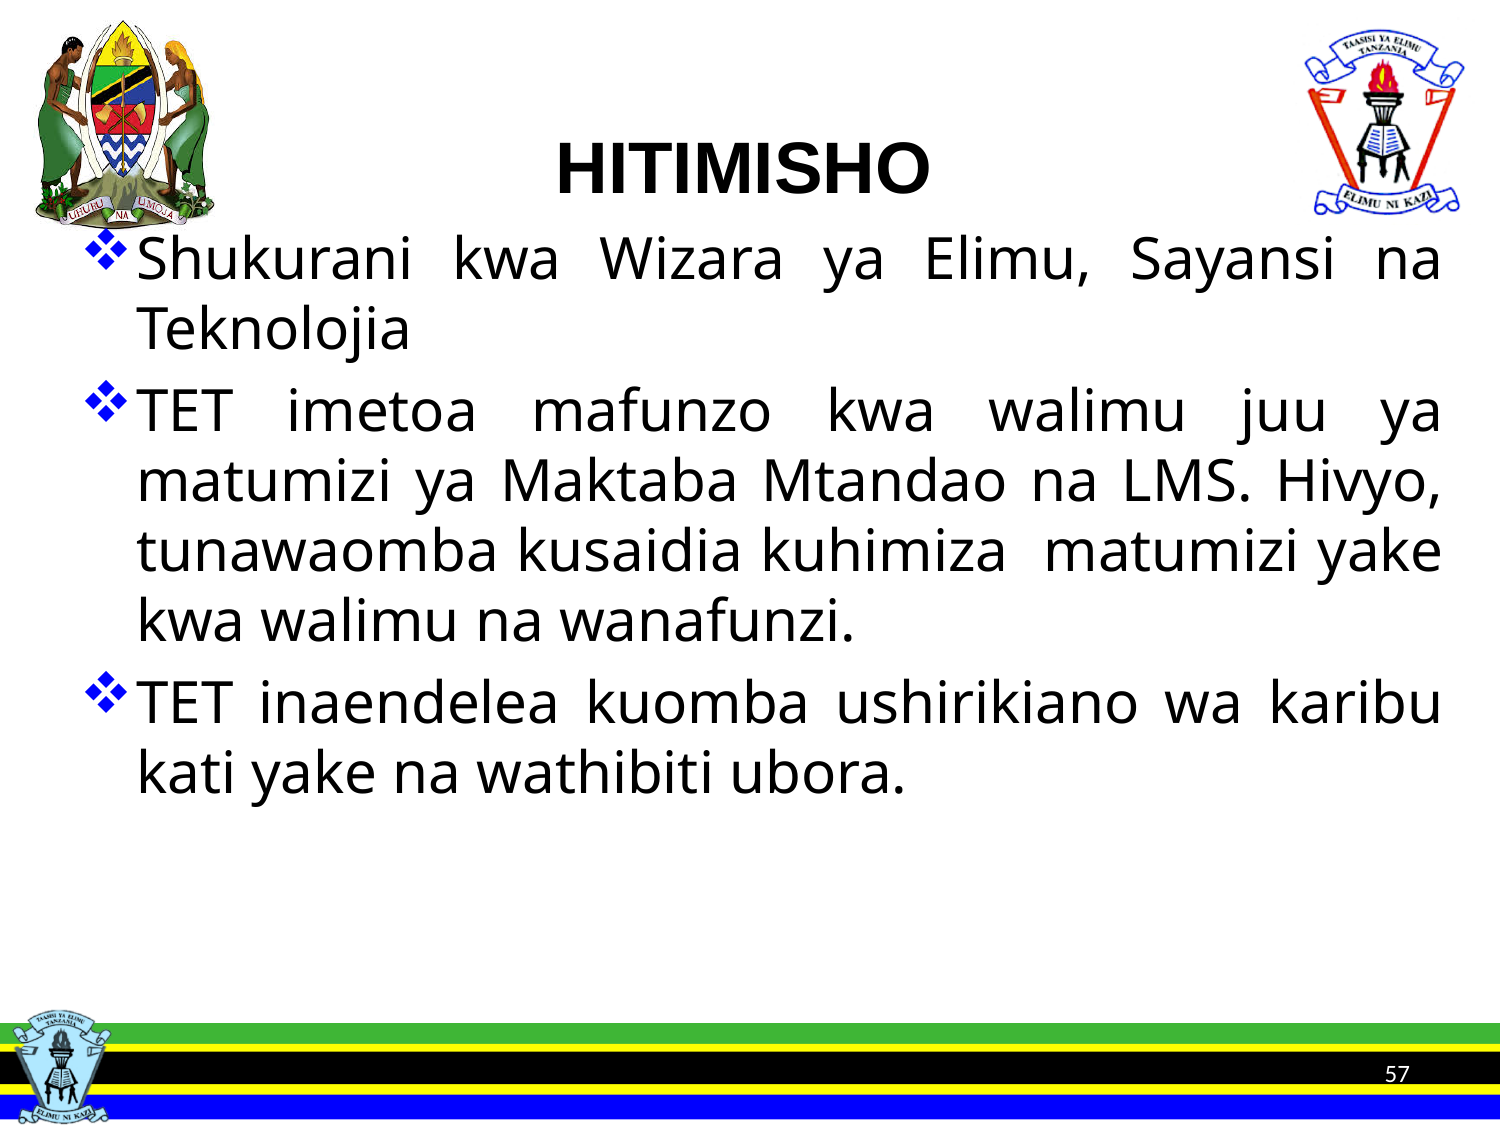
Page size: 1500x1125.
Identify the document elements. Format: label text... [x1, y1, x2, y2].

title HITIMISHO [194, 45, 1294, 197]
picture [1293, 17, 1475, 225]
picture [33, 20, 215, 232]
slide_number 57 [1074, 1042, 1425, 1103]
list Shukurani kwa Wizara ya Elimu, Sayansi na Teknolojia TET imetoa mafunzo kwa walimu juu ya matumizi ya Maktaba Mtandao na LMS. Hivyo, tunawaomba kusaidia kuhimiza matumizi yake kwa walimu na wanafunzi. TET inaendelea kuomba ushirikiano wa karibu kati yake na wathibiti ubora. [64, 214, 1459, 1025]
